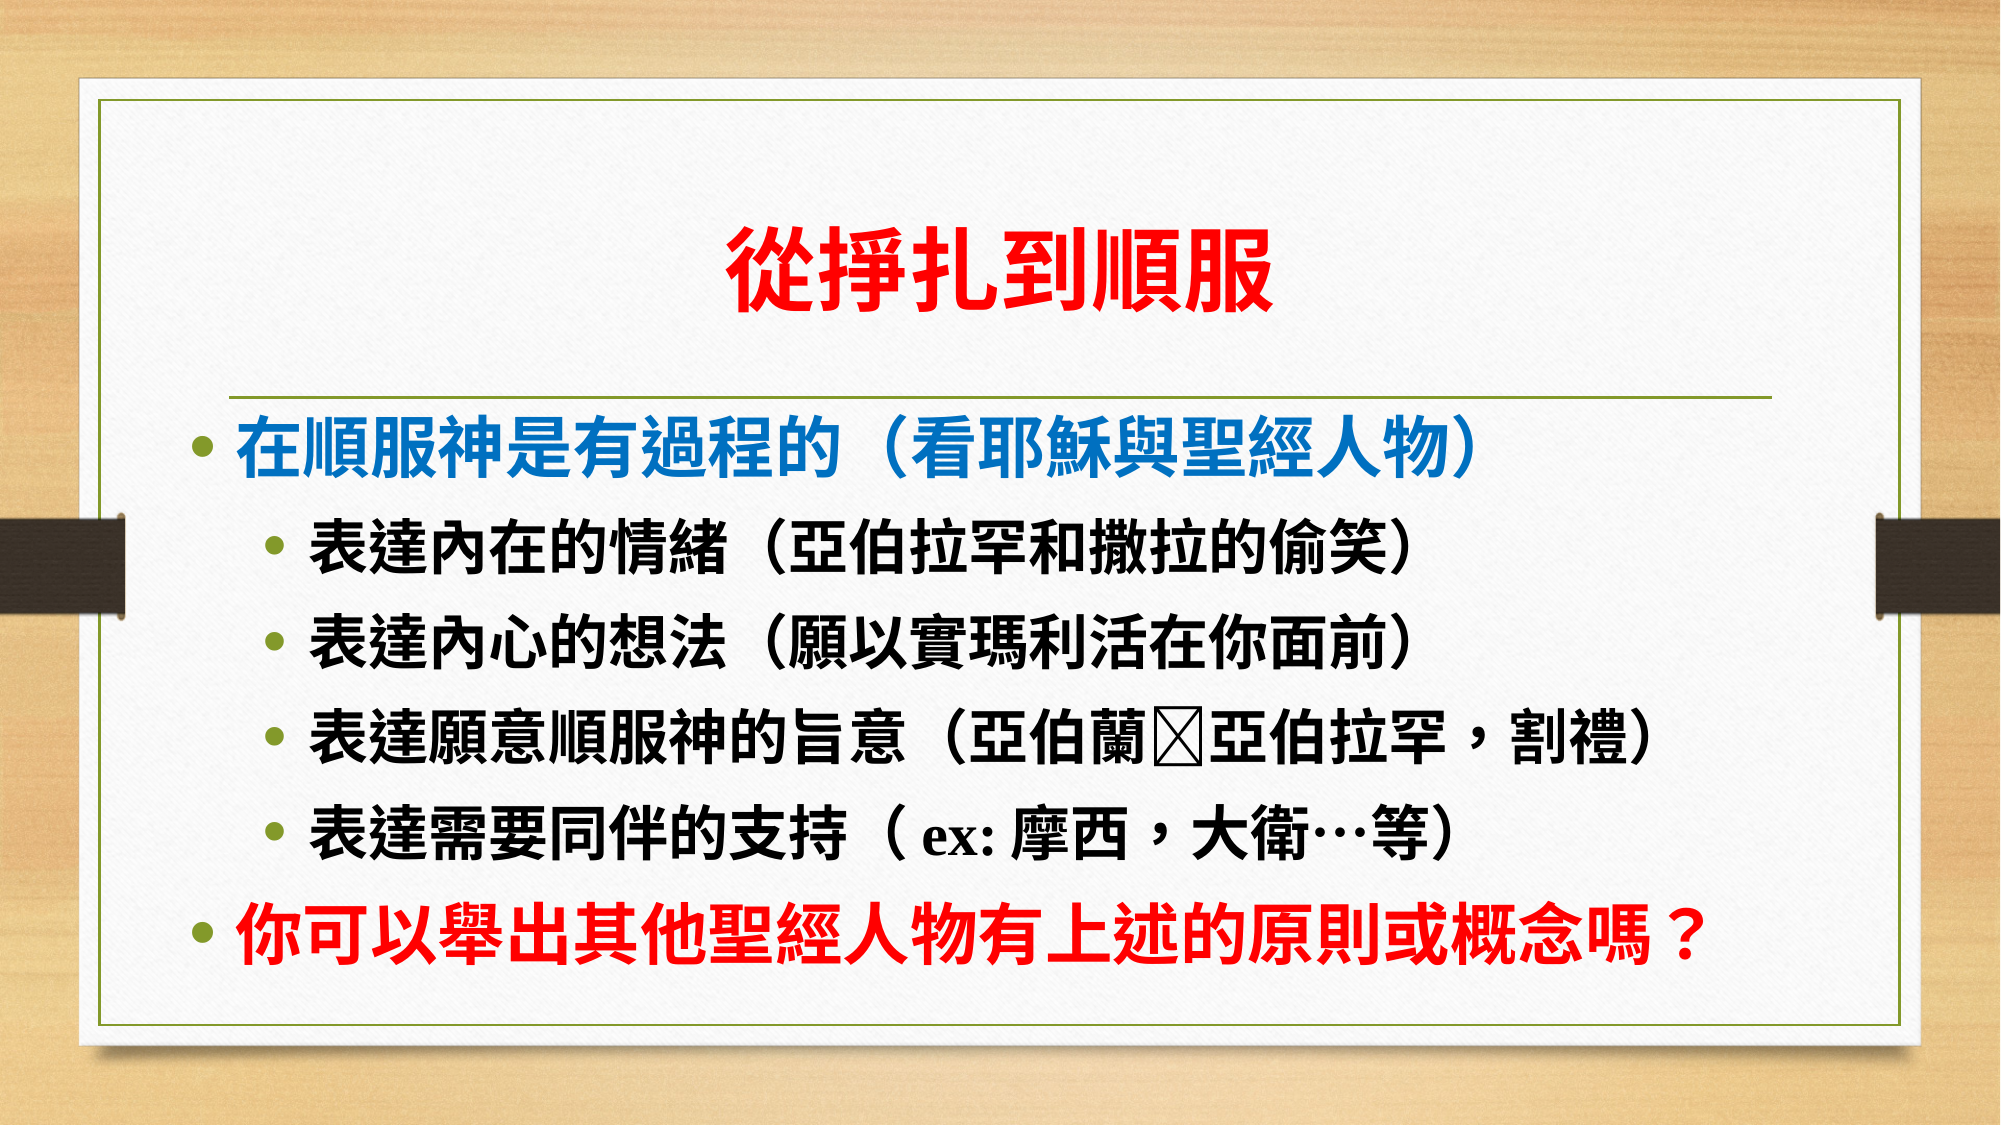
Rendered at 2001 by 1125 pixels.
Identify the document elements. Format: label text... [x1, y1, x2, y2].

title 從掙扎到順服 [212, 161, 1788, 375]
list 在順服神是有過程的（看耶穌與聖經人物） 表達內在的情緒（亞伯拉罕和撒拉的偷笑） 表達內心的想法（願以實瑪利活在你面前） 表達願意順服神的旨意（亞伯蘭亞伯拉罕，割禮） 表達需要同伴的支持（ex:摩西，大衛…等） 你可以舉出其他聖經人物有上述的原則或概念嗎？ [174, 397, 1835, 991]
picture [0, 0, 2001, 1125]
